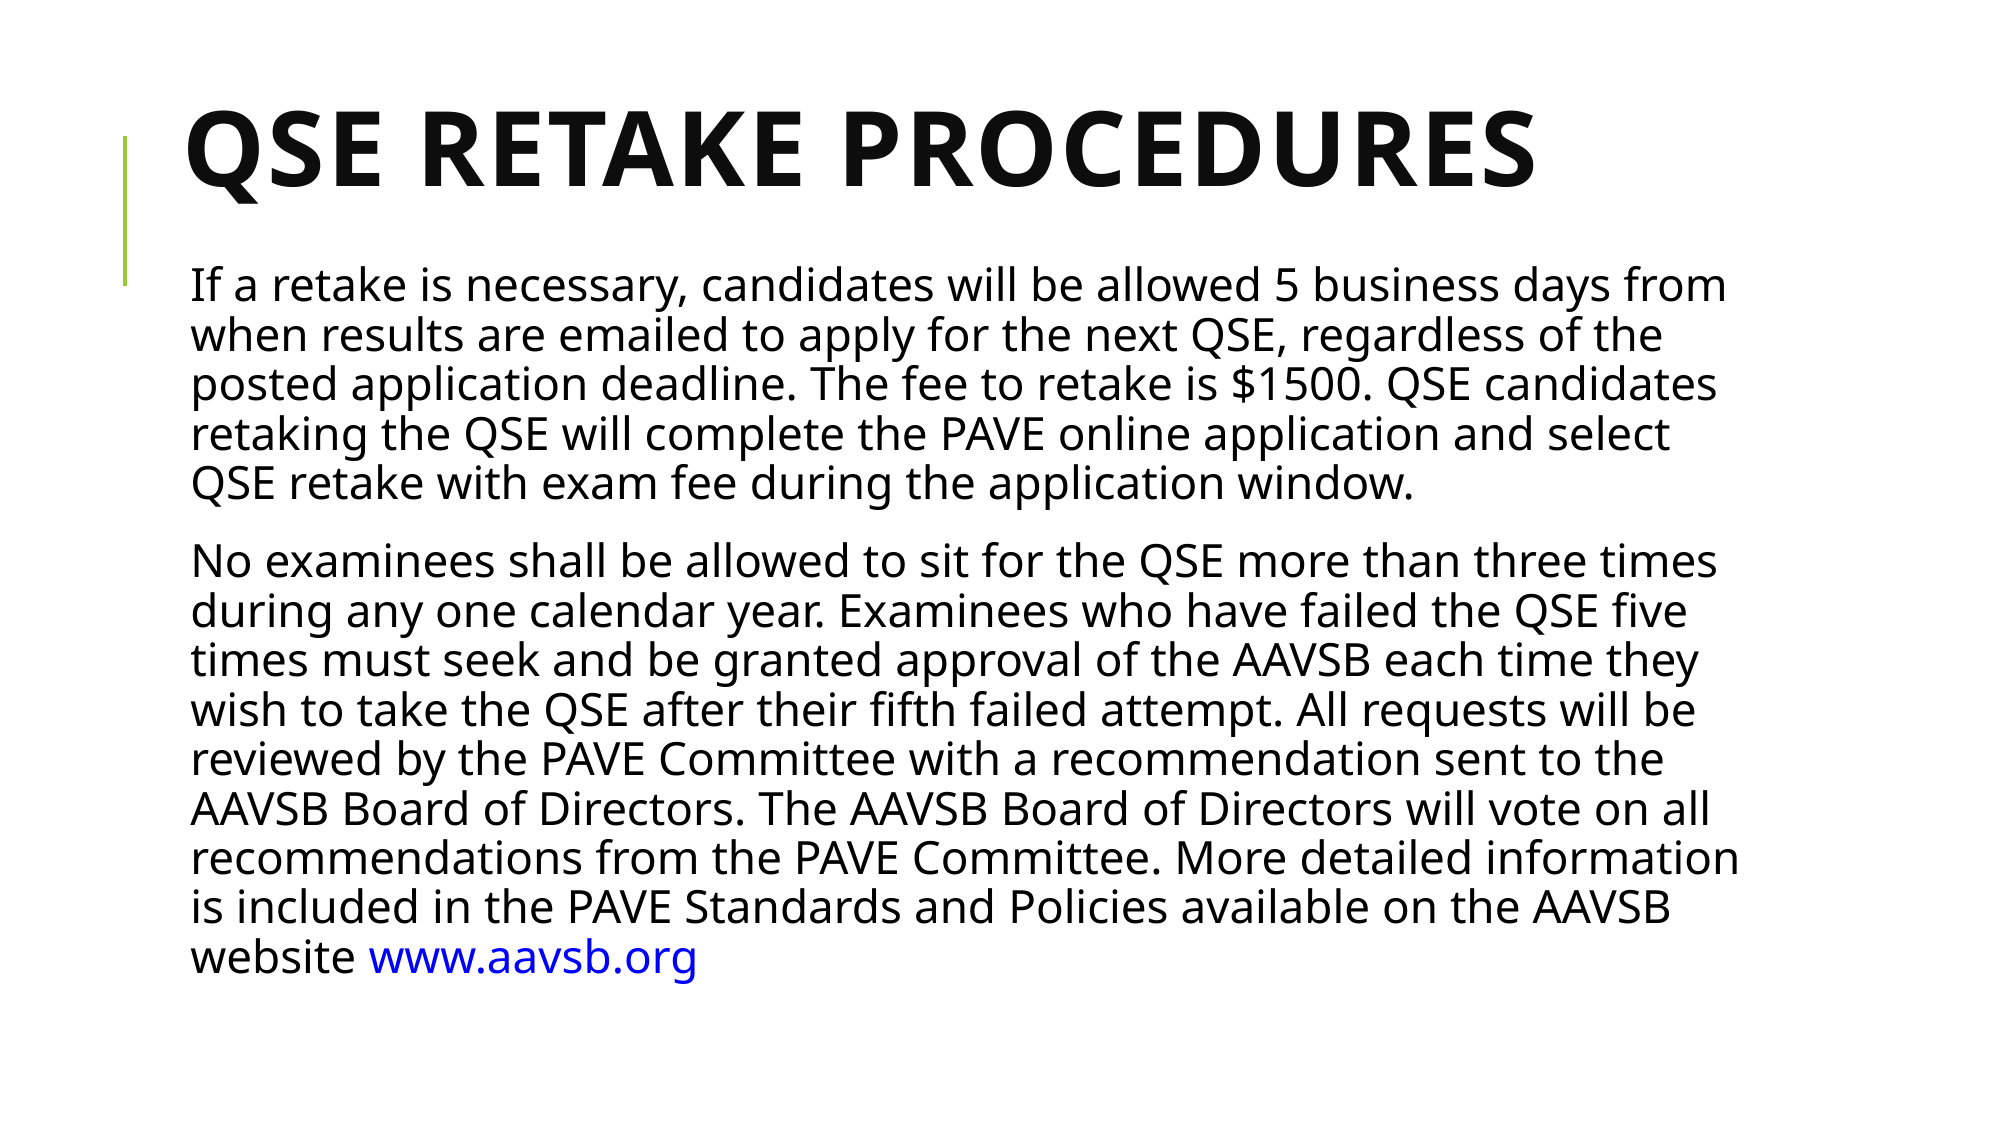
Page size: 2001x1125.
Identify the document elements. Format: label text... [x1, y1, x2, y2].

title QSE Retake Procedures [168, 96, 1763, 254]
list If a retake is necessary, candidates will be allowed 5 business days from when results are emailed to apply for the next QSE, regardless of the posted application deadline. The fee to retake is $1500. QSE candidates retaking the QSE will complete the PAVE online application and select QSE retake with exam fee during the application window. No examinees shall be allowed to sit for the QSE more than three times during any one calendar year. Examinees who have failed the QSE five times must seek and be granted approval of the AAVSB each time they wish to take the QSE after their fifth failed attempt. All requests will be reviewed by the PAVE Committee with a recommendation sent to the AAVSB Board of Directors. The AAVSB Board of Directors will vote on all recommendations from the PAVE Committee. More detailed information is included in the PAVE Standards and Policies available on the AAVSB website www.aavsb.org [168, 254, 1763, 1035]
